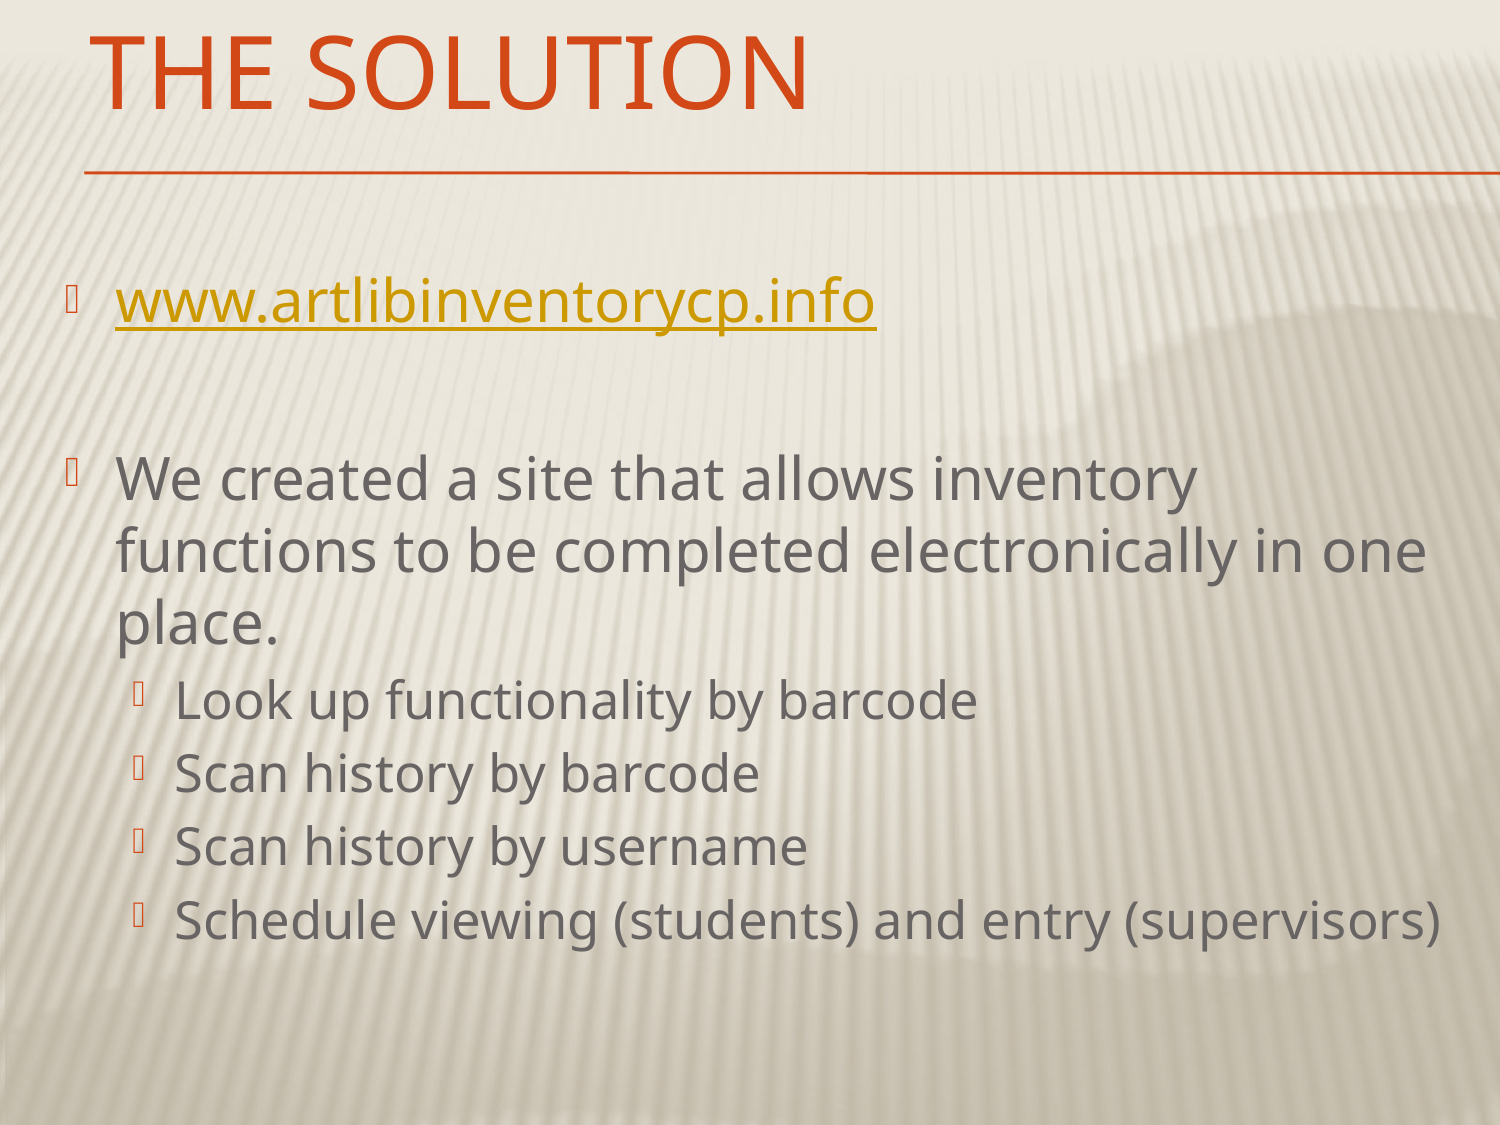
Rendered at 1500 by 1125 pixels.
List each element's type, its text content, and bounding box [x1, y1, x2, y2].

title The Solution [75, 0, 1500, 138]
list www.artlibinventorycp.info We created a site that allows inventory functions to be completed electronically in one place. Look up functionality by barcode Scan history by barcode Scan history by username Schedule viewing (students) and entry (supervisors) [50, 254, 1475, 998]
